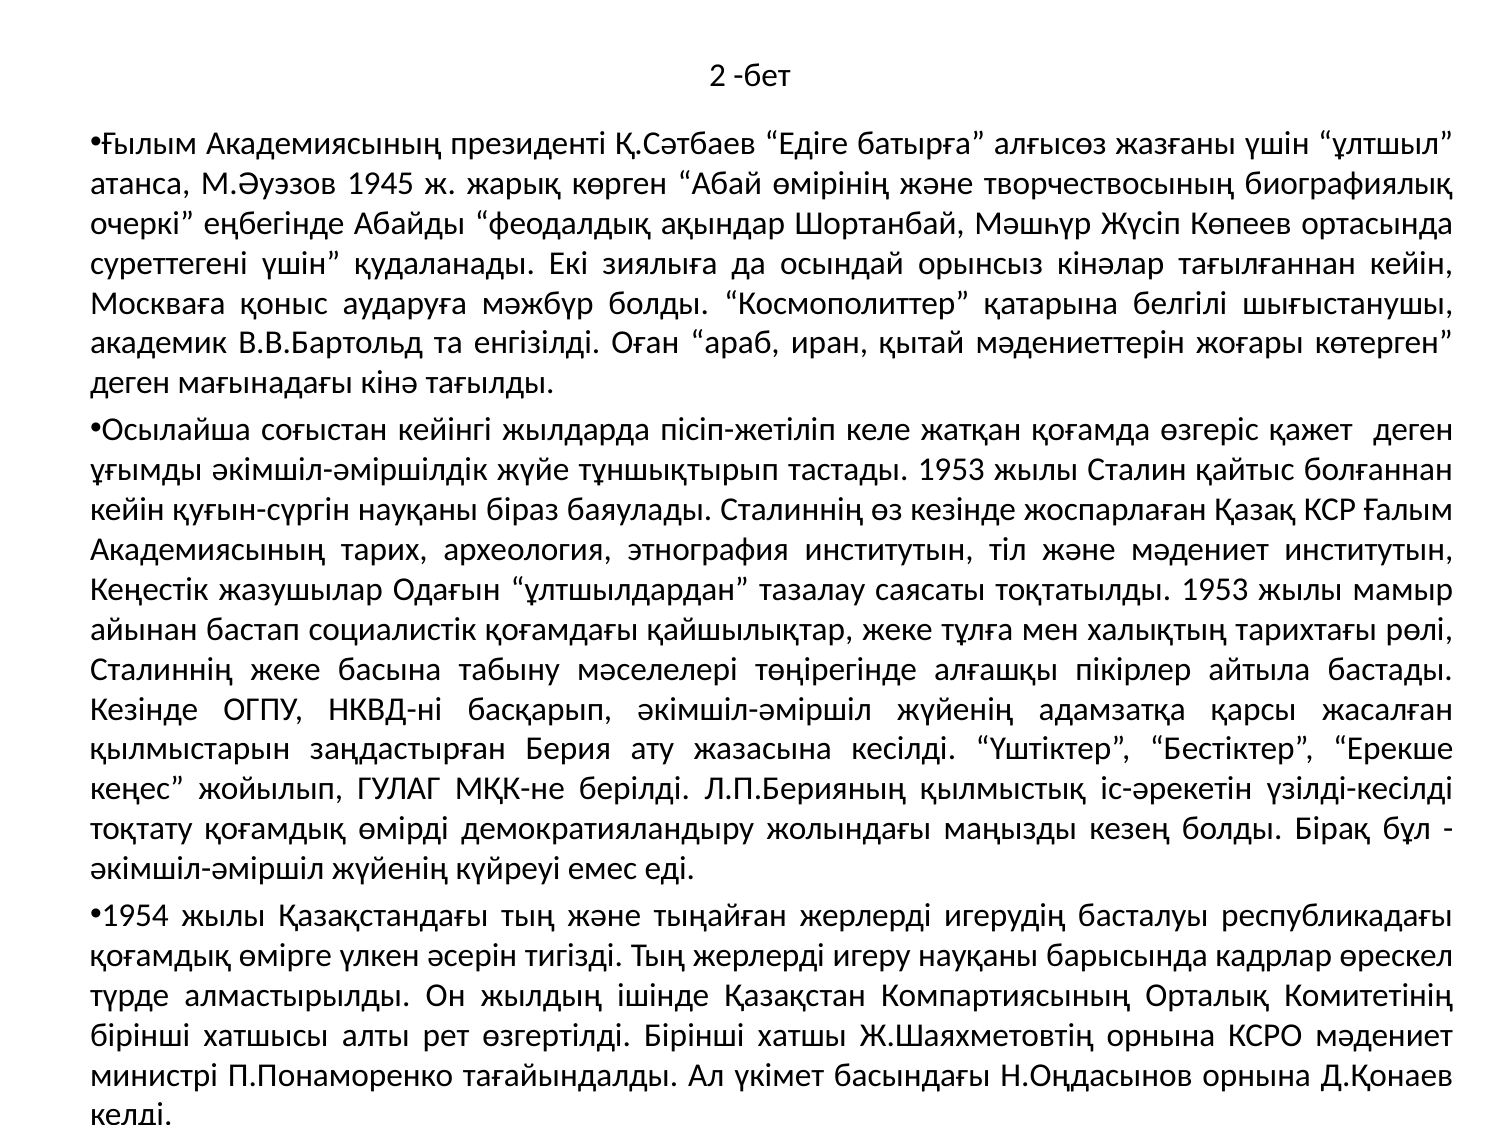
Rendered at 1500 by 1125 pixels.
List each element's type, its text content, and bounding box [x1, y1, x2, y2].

title 2 -бет [75, 45, 1425, 102]
list Ғылым Академиясының президенті Қ.Сәтбаев “Едіге батырға” алғысөз жазғаны үшін “ұлтшыл” атанса, М.Әуэзов 1945 ж. жарық көрген “Абай өмірінің және творчествосының биографиялық очеркі” еңбегінде Абайды “феодалдық ақындар Шортанбай, Мәшһүр Жүсіп Көпеев ортасында суреттегені үшін” қудаланады. Екі зиялыға да осындай орынсыз кінәлар тағылғаннан кейін, Москваға қоныс аударуға мәжбүр болды. “Космополиттер” қатарына белгілі шығыстанушы, академик В.В.Бартольд та енгізілді. Оған “араб, иран, қытай мәдениеттерін жоғары көтерген” деген мағынадағы кінә тағылды. Осылайша соғыстан кейінгі жылдарда пісіп-жетіліп келе жатқан қоғамда өзгеріс қажет деген ұғымды әкімшіл-әміршілдік жүйе тұншықтырып тастады. 1953 жылы Сталин қайтыс болғаннан кейін қуғын-сүргін науқаны біраз баяулады. Сталиннің өз кезінде жоспарлаған Қазақ КСР Ғалым Академиясының тарих, археология, этнография институтын, тіл және мәдениет институтын, Кеңестік жазушылар Одағын “ұлтшылдардан” тазалау саясаты тоқтатылды. 1953 жылы мамыр айынан бастап социалистік қоғамдағы қайшылықтар, жеке тұлға мен халықтың тарихтағы рөлі, Сталиннің жеке басына табыну мәселелері төңірегінде алғашқы пікірлер айтыла бастады. Кезінде ОГПУ, НКВД-ні басқарып, әкімшіл-әміршіл жүйенің адамзатқа қарсы жасалған қылмыстарын заңдастырған Берия ату жазасына кесілді. “Үштіктер”, “Бестіктер”, “Ерекше кеңес” жойылып, ГУЛАГ МҚК-не берілді. Л.П.Берияның қылмыстық іс-әрекетін үзілді-кесілді тоқтату қоғамдық өмірді демократияландыру жолындағы маңызды кезең болды. Бірақ бұл - әкімшіл-әміршіл жүйенің күйреуі емес еді. 1954 жылы Қазақстандағы тың және тыңайған жерлерді игерудің басталуы республикадағы қоғамдық өмірге үлкен әсерін тигізді. Тың жерлерді игеру науқаны барысында кадрлар өрескел түрде алмастырылды. Он жылдың ішінде Қазақстан Компартиясының Орталық Комитетінің бірінші хатшысы алты рет өзгертілді. Бірінші хатшы Ж.Шаяхметовтің орнына КСРО мәдениет министрі П.Понаморенко тағайындалды. Ал үкімет басындағы Н.Оңдасынов орнына Д.Қонаев келді. [75, 113, 1471, 1083]
